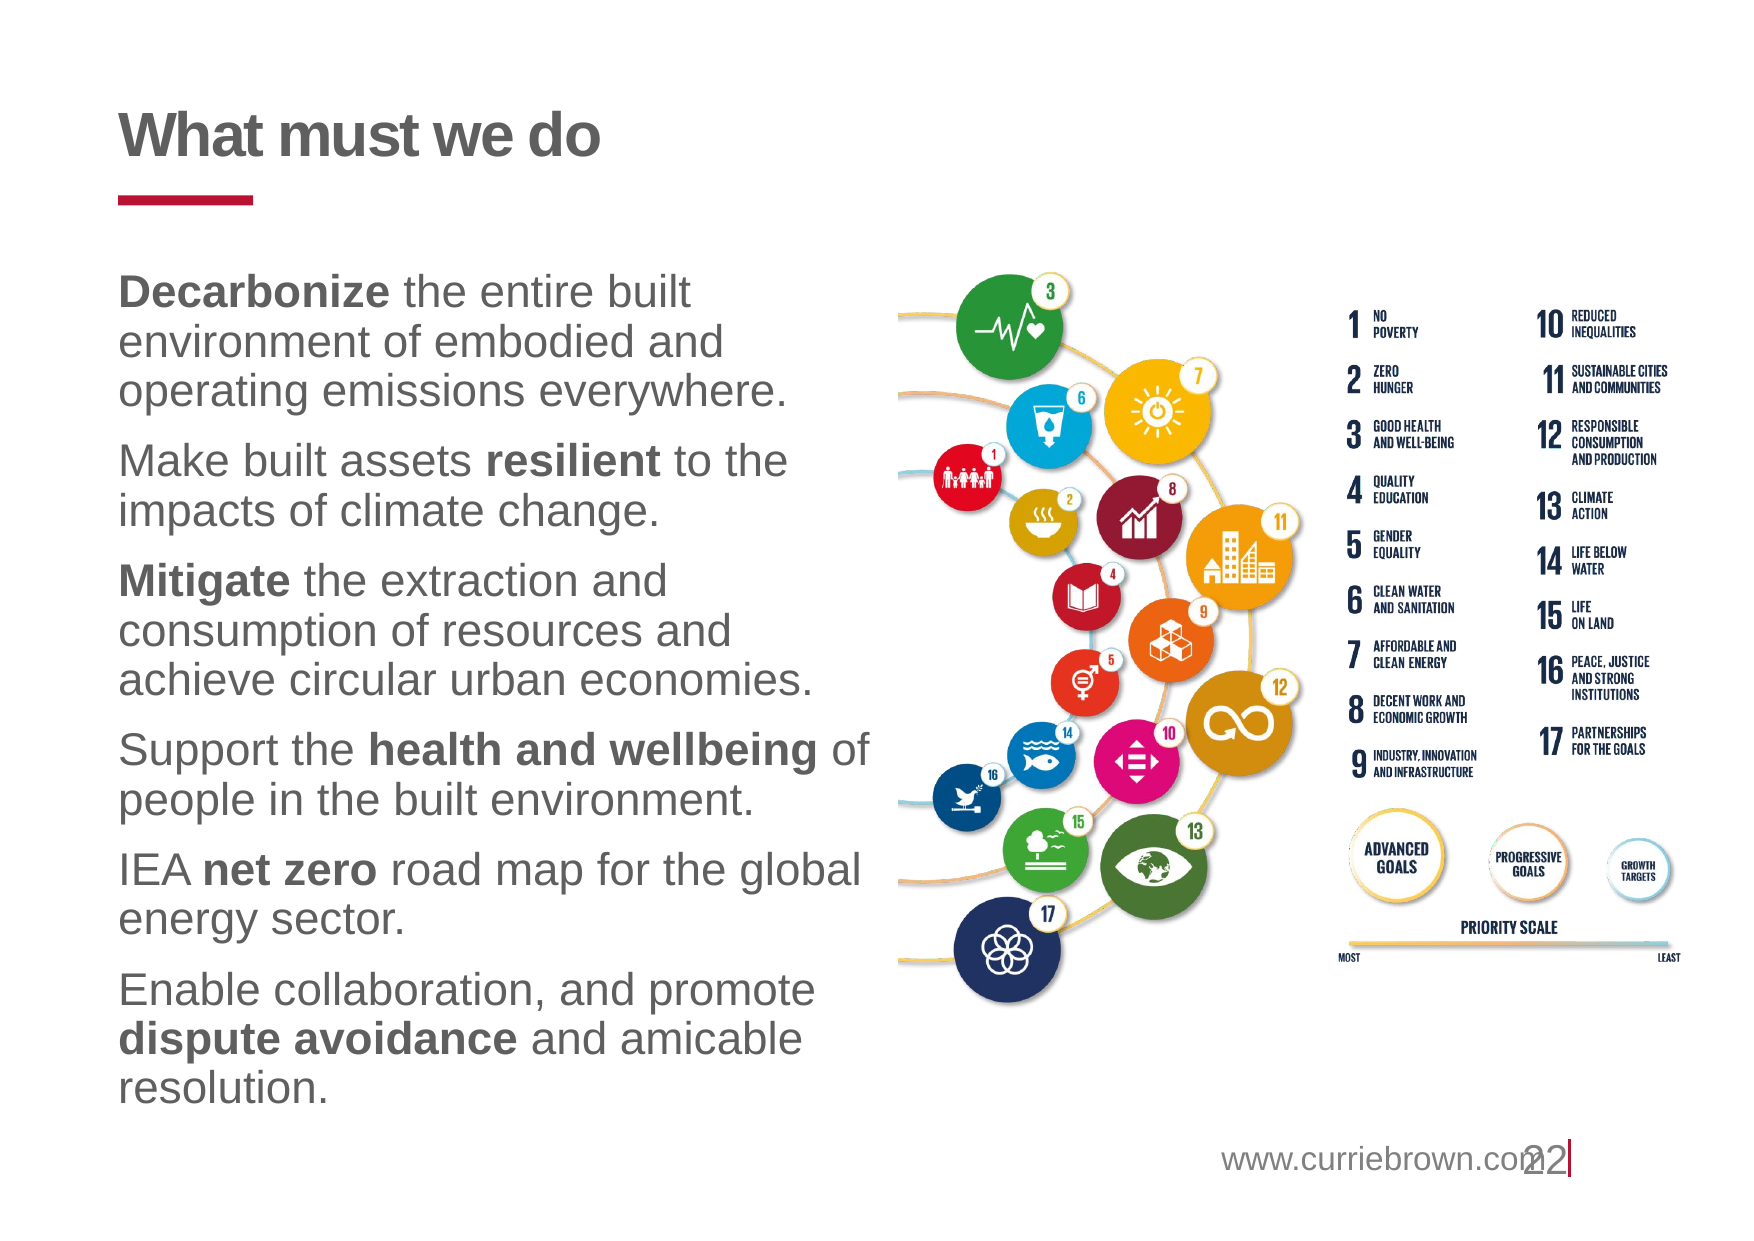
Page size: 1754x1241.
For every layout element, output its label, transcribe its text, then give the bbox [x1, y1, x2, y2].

list Decarbonize the entire built environment of embodied and operating emissions everywhere. Make built assets resilient to the impacts of climate change. Mitigate the extraction and consumption of resources and achieve circular urban economies. Support the health and wellbeing of people in the built environment. IEA net zero road map for the global energy sector. Enable collaboration, and promote dispute avoidance and amicable resolution. [118, 268, 877, 1095]
picture [898, 198, 1754, 1076]
list What must we do [118, 65, 1640, 169]
